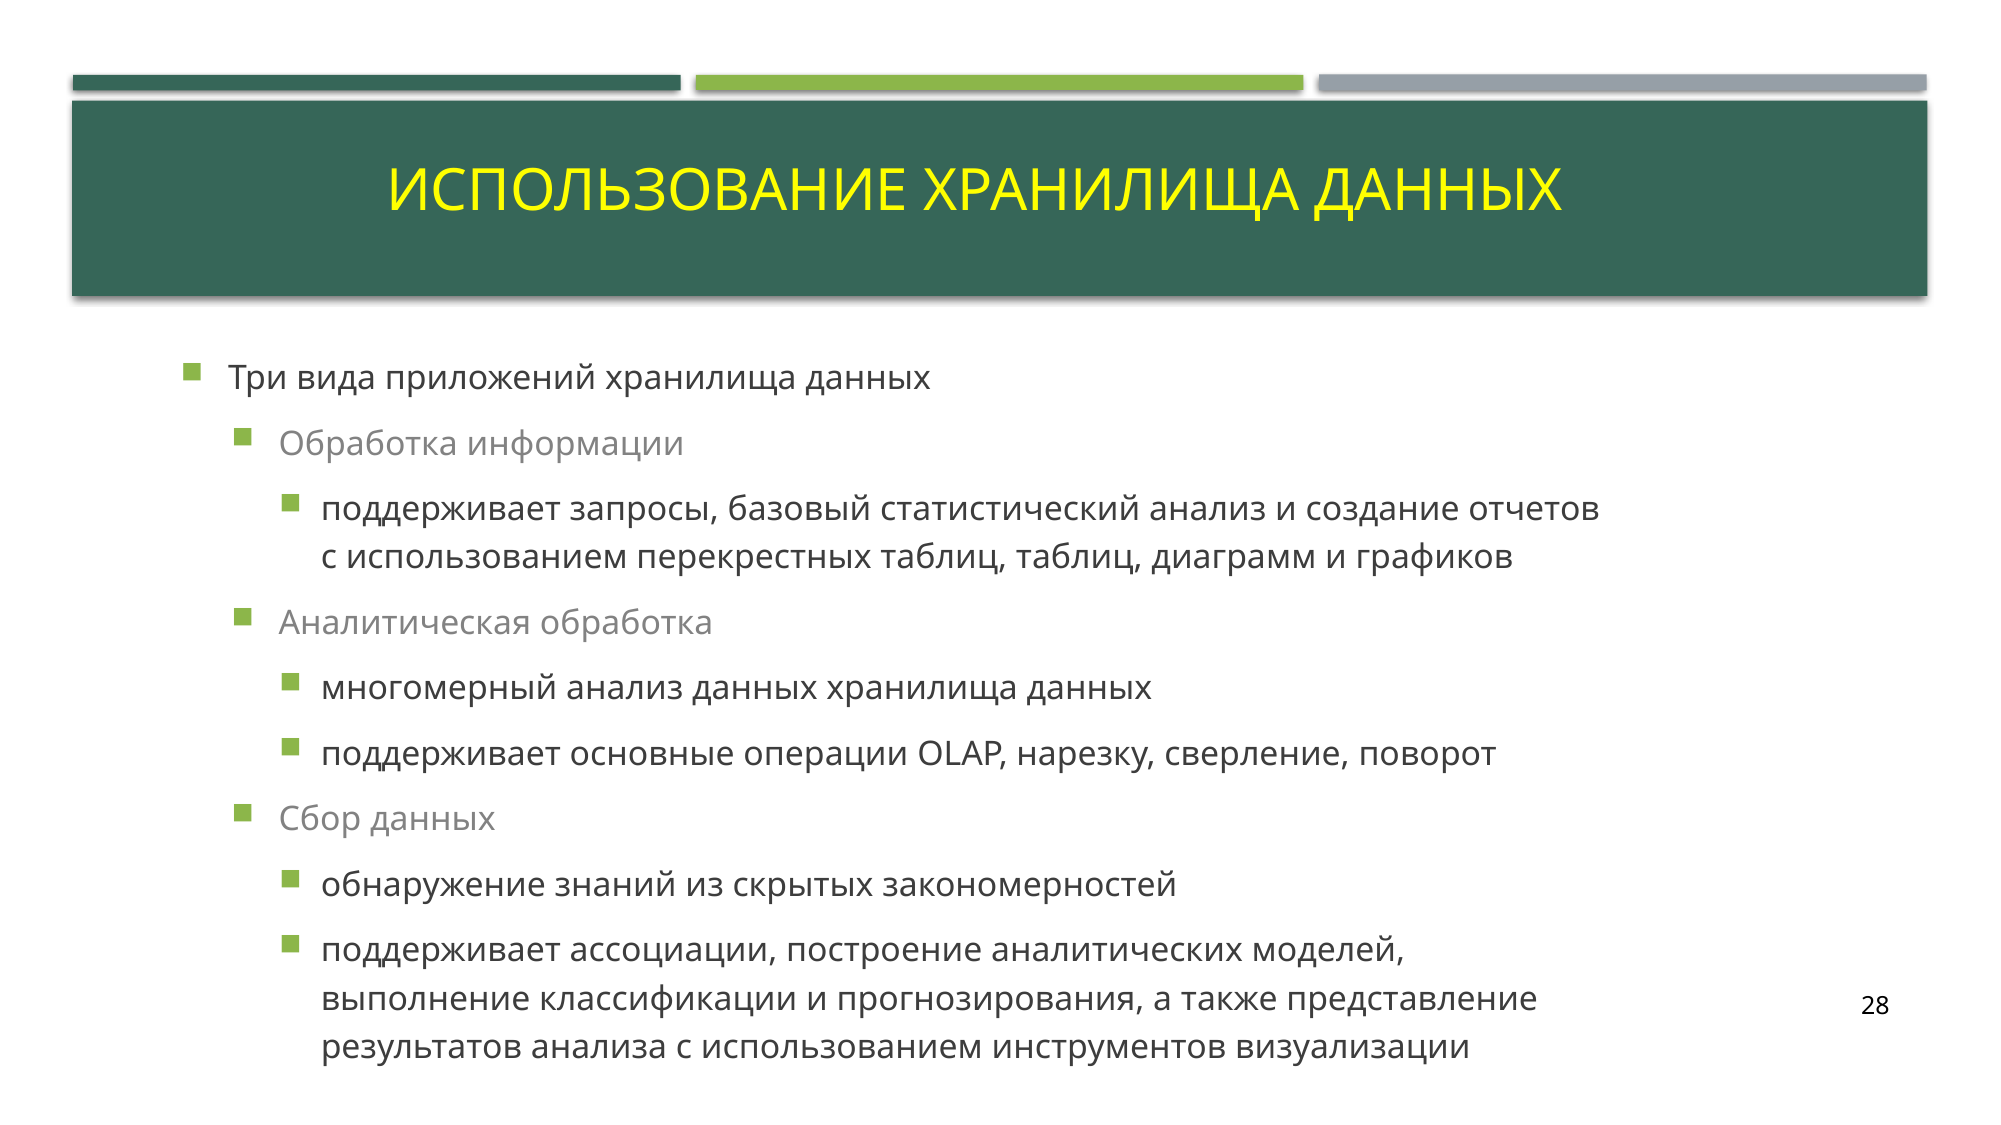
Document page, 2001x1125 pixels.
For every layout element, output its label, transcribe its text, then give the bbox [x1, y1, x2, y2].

list Три вида приложений хранилища данных Обработка информации поддерживает запросы, базовый статистический анализ и создание отчетов с использованием перекрестных таблиц, таблиц, диаграмм и графиков Аналитическая обработка многомерный анализ данных хранилища данных поддерживает основные операции OLAP, нарезку, сверление, поворот Сбор данных обнаружение знаний из скрытых закономерностей поддерживает ассоциации, построение аналитических моделей, выполнение классификации и прогнозирования, а также представление результатов анализа с использованием инструментов визуализации [165, 319, 1628, 1094]
title Использование хранилища данных [125, 102, 1824, 272]
slide_number 28 [1732, 977, 1905, 1037]
